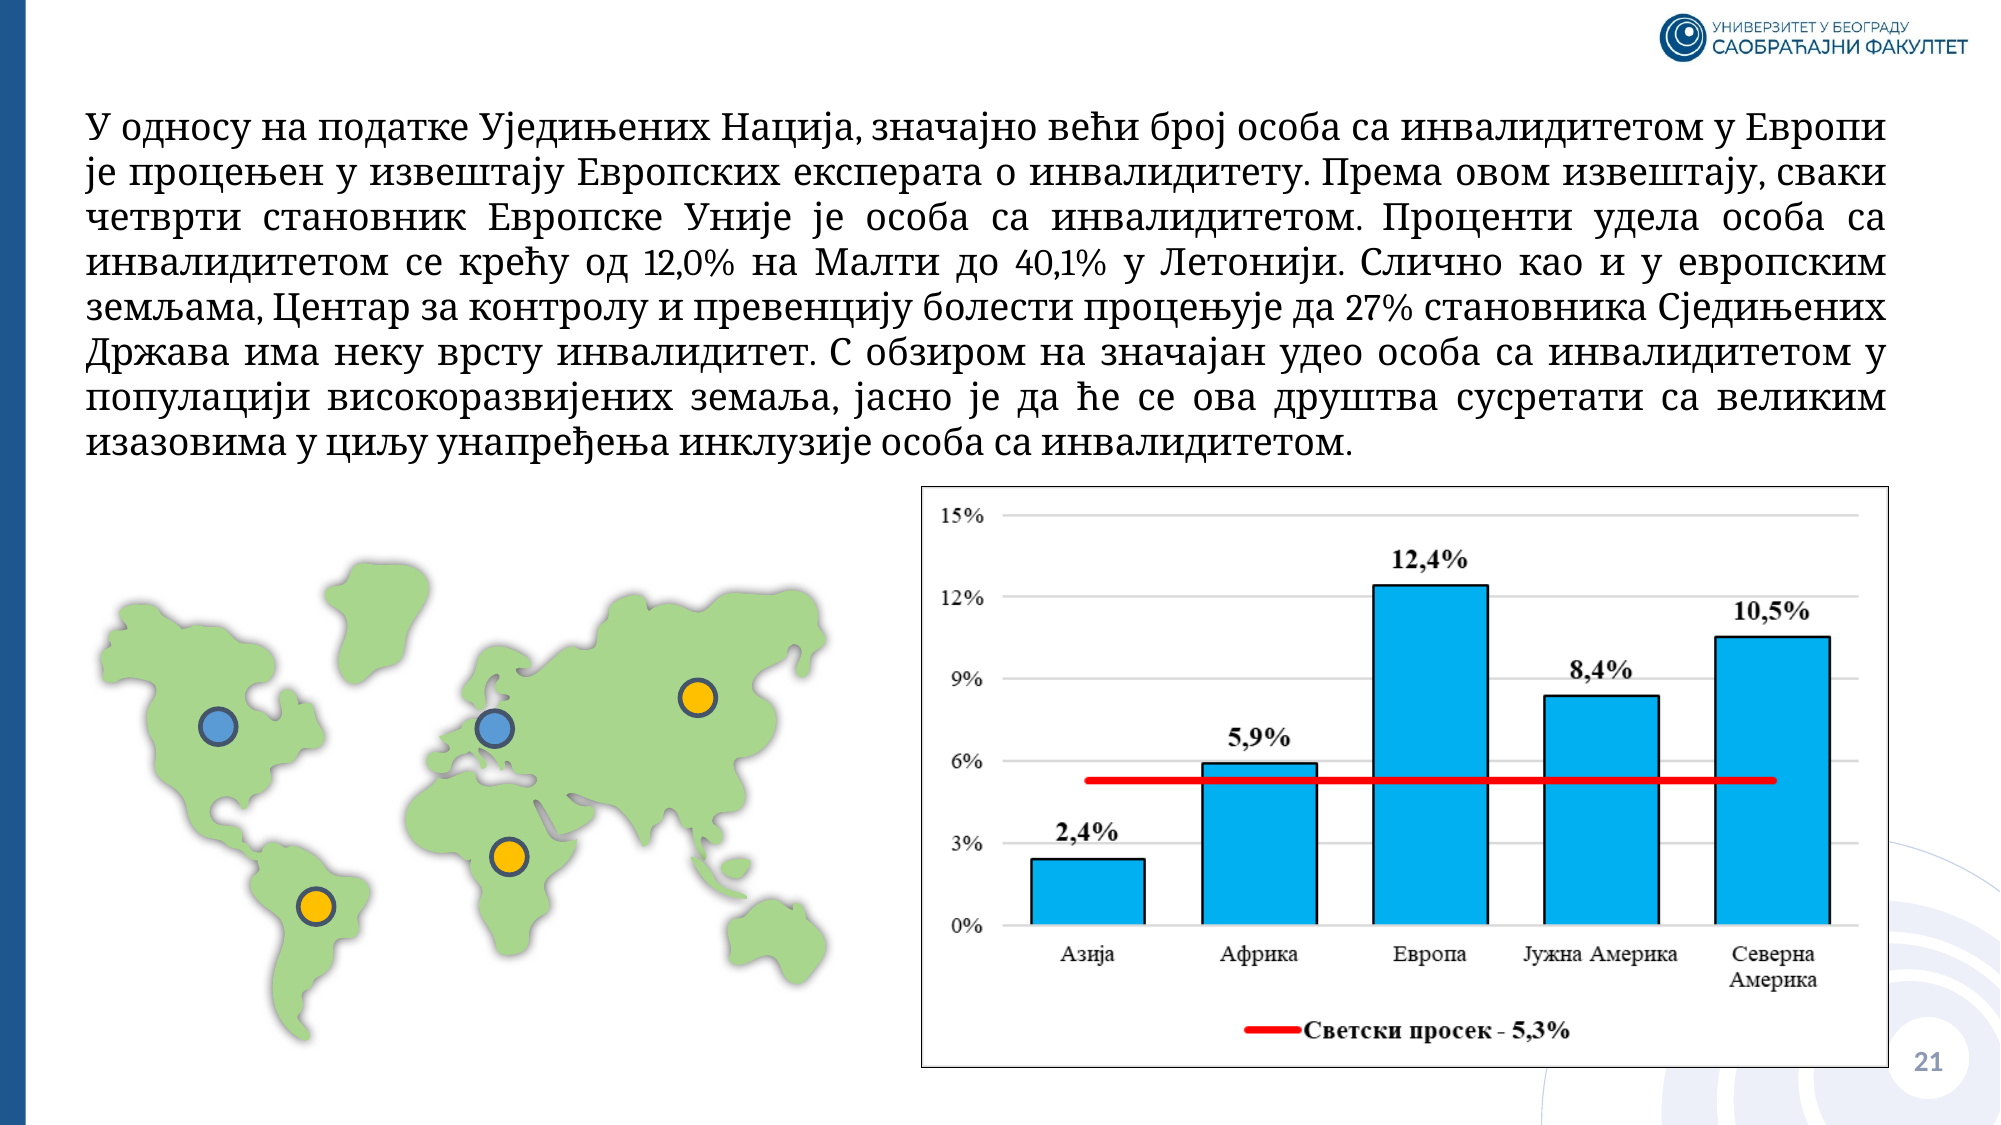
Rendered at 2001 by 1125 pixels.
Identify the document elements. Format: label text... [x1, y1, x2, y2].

text_box У односу на податке Уједињених Нација, значајно већи број особа са инвалидитетом у Европи је процењен у извештају Европских експерата о инвалидитету. Према овом извештају, сваки четврти становник Европске Уније је особа са инвалидитетом. Проценти удела особа са инвалидитетом се крећу од 12,0% на Малти до 40,1% у Летонији. Слично као и у европским земљама, Центар за контролу и превенцију болести процењује да 27% становника Сједињених Држава има неку врсту инвалидитет. С обзиром на значајан удео особа са инвалидитетом у популацији високоразвијених земаља, јасно је да ће се ова друштва сусретати са великим изазовима у циљу унапређења инклузије особа са инвалидитетом. [70, 95, 1903, 470]
picture [1655, 9, 1972, 66]
slide_number 21 [1890, 1029, 1968, 1090]
picture [921, 486, 1889, 1068]
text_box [100, 563, 827, 1041]
